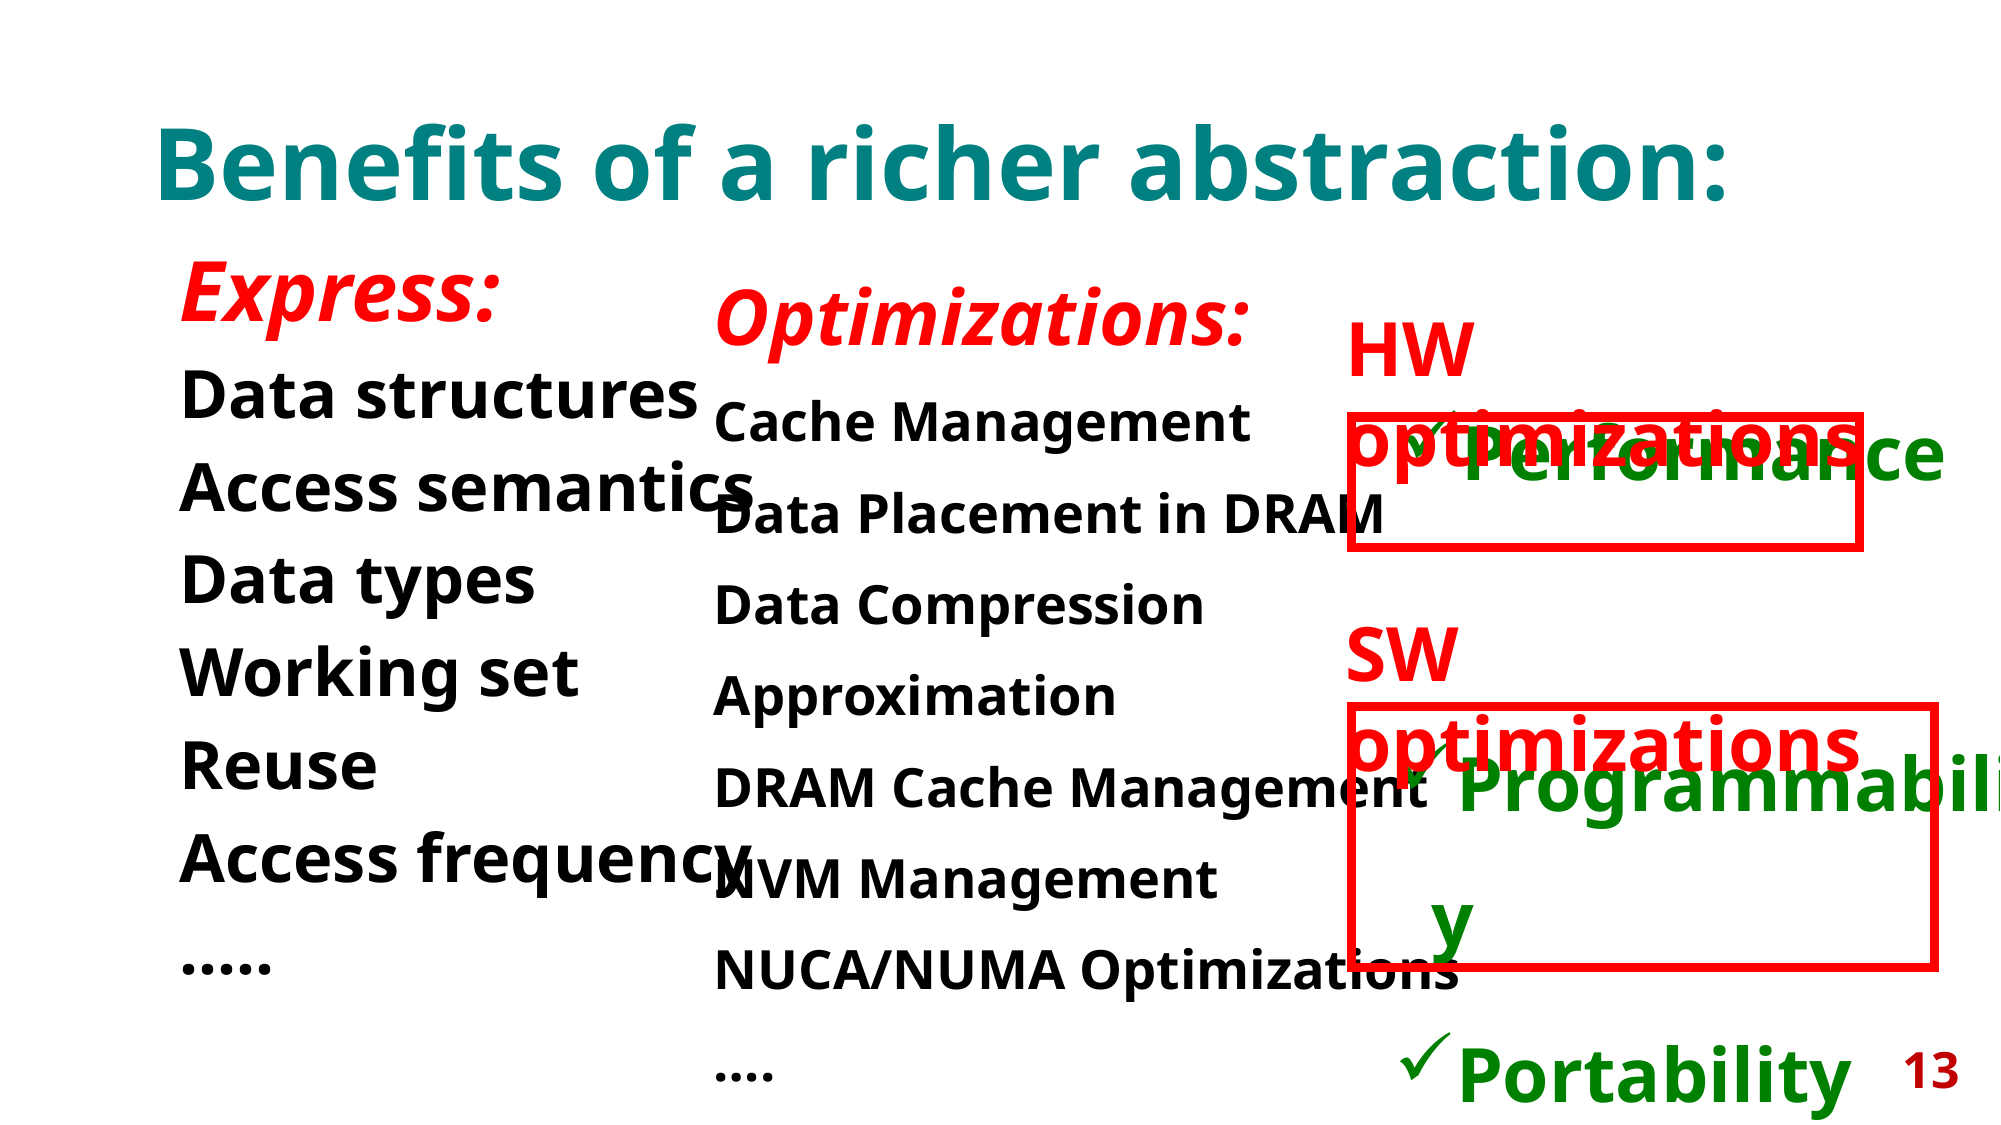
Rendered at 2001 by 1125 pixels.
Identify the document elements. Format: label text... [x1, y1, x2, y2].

text_box [1351, 795, 1936, 969]
slide_number 13 [1412, 1075, 1975, 1103]
text_box Performance [1384, 242, 2000, 633]
list Optimizations: Cache Management Data Placement in DRAM Data Compression Approximation DRAM Cache Management NVM Management NUCA/NUMA Optimizations …. [698, 242, 1412, 1103]
text_box [1351, 489, 1860, 549]
text_box SW optimizations [1330, 599, 1944, 795]
text_box HW optimizations [1330, 294, 1944, 489]
title Benefits of a richer abstraction: [137, 59, 1935, 278]
text_box Express: Data structures Access semantics Data types Working set Reuse Access frequency ….. [164, 242, 885, 657]
text_box Programmability Portability [1379, 684, 2000, 1075]
